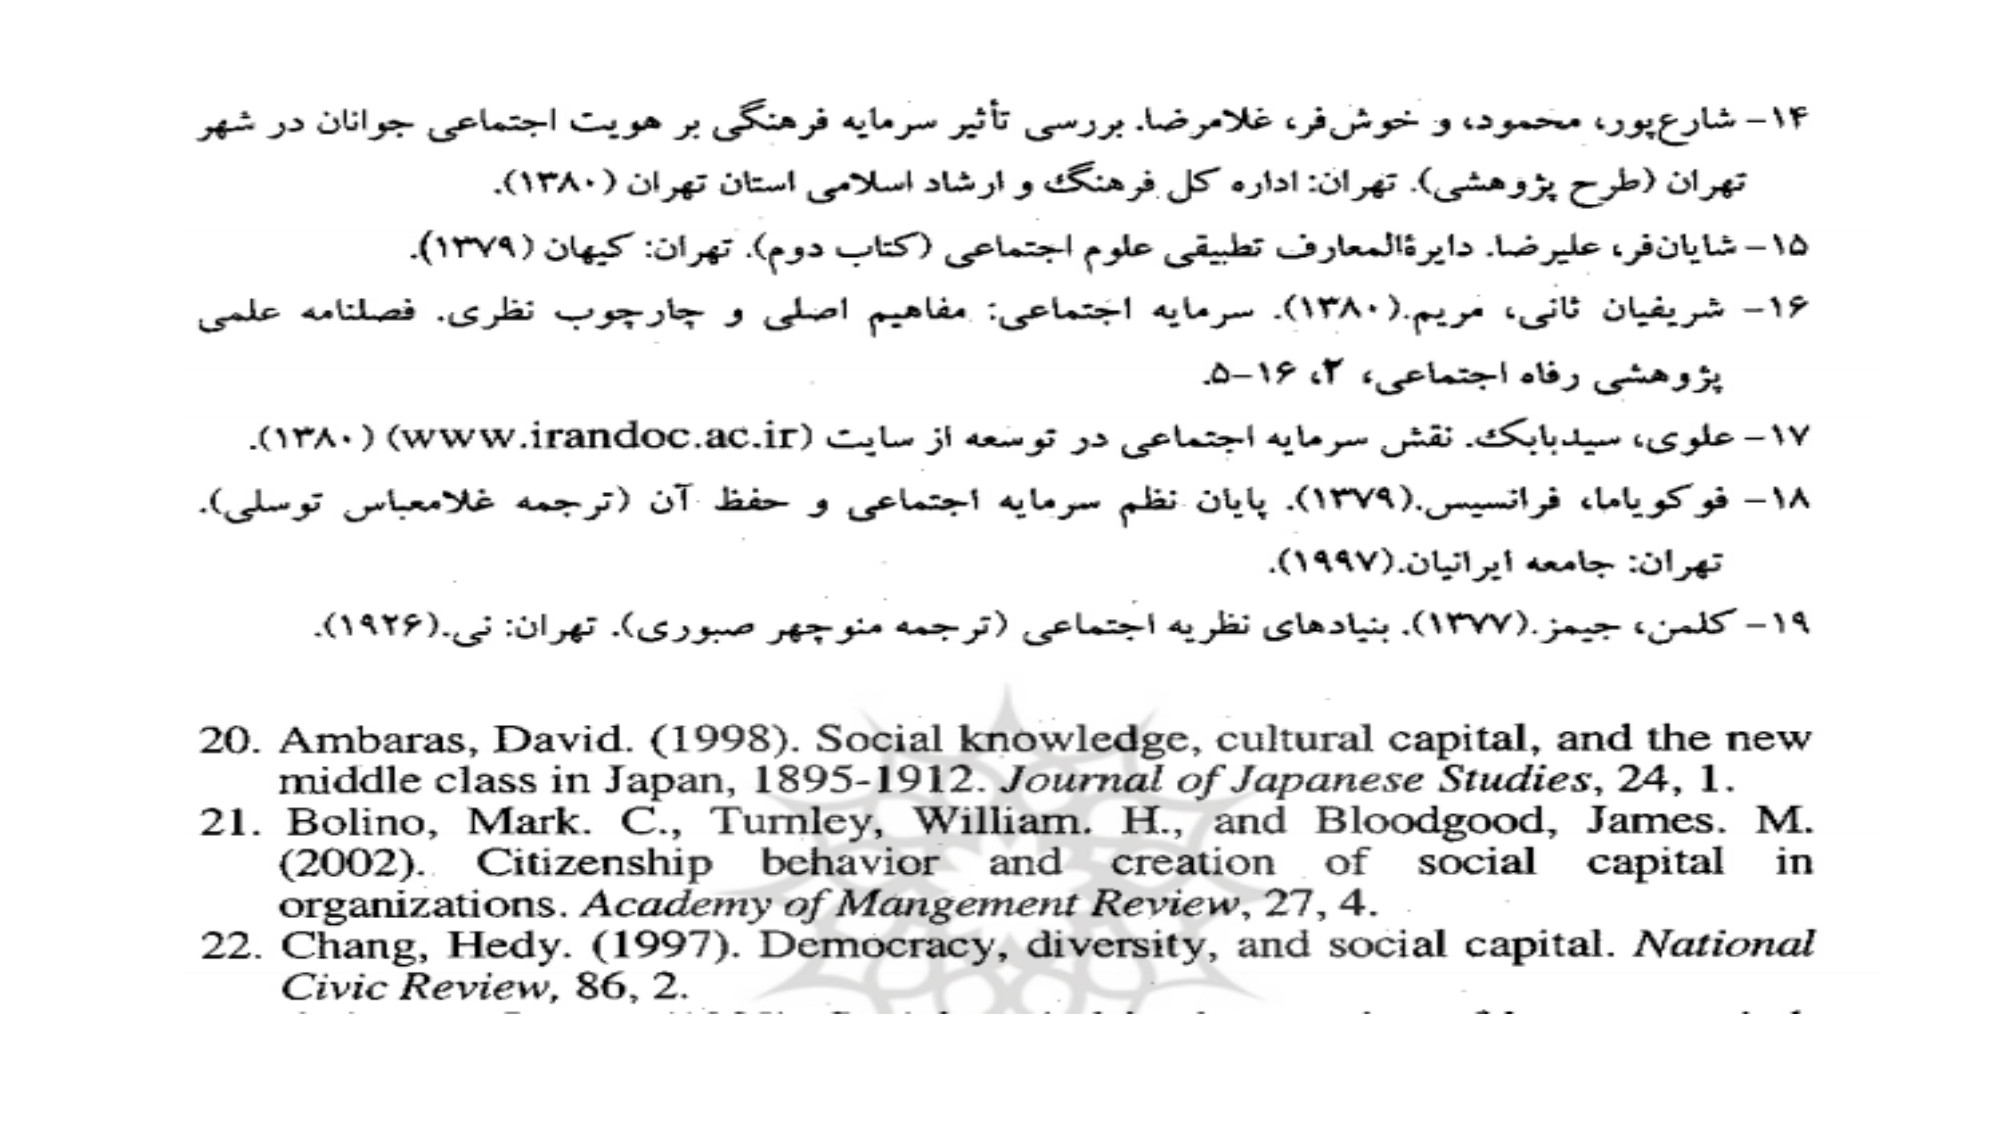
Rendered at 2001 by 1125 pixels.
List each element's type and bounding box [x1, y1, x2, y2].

list [179, 66, 1879, 1014]
